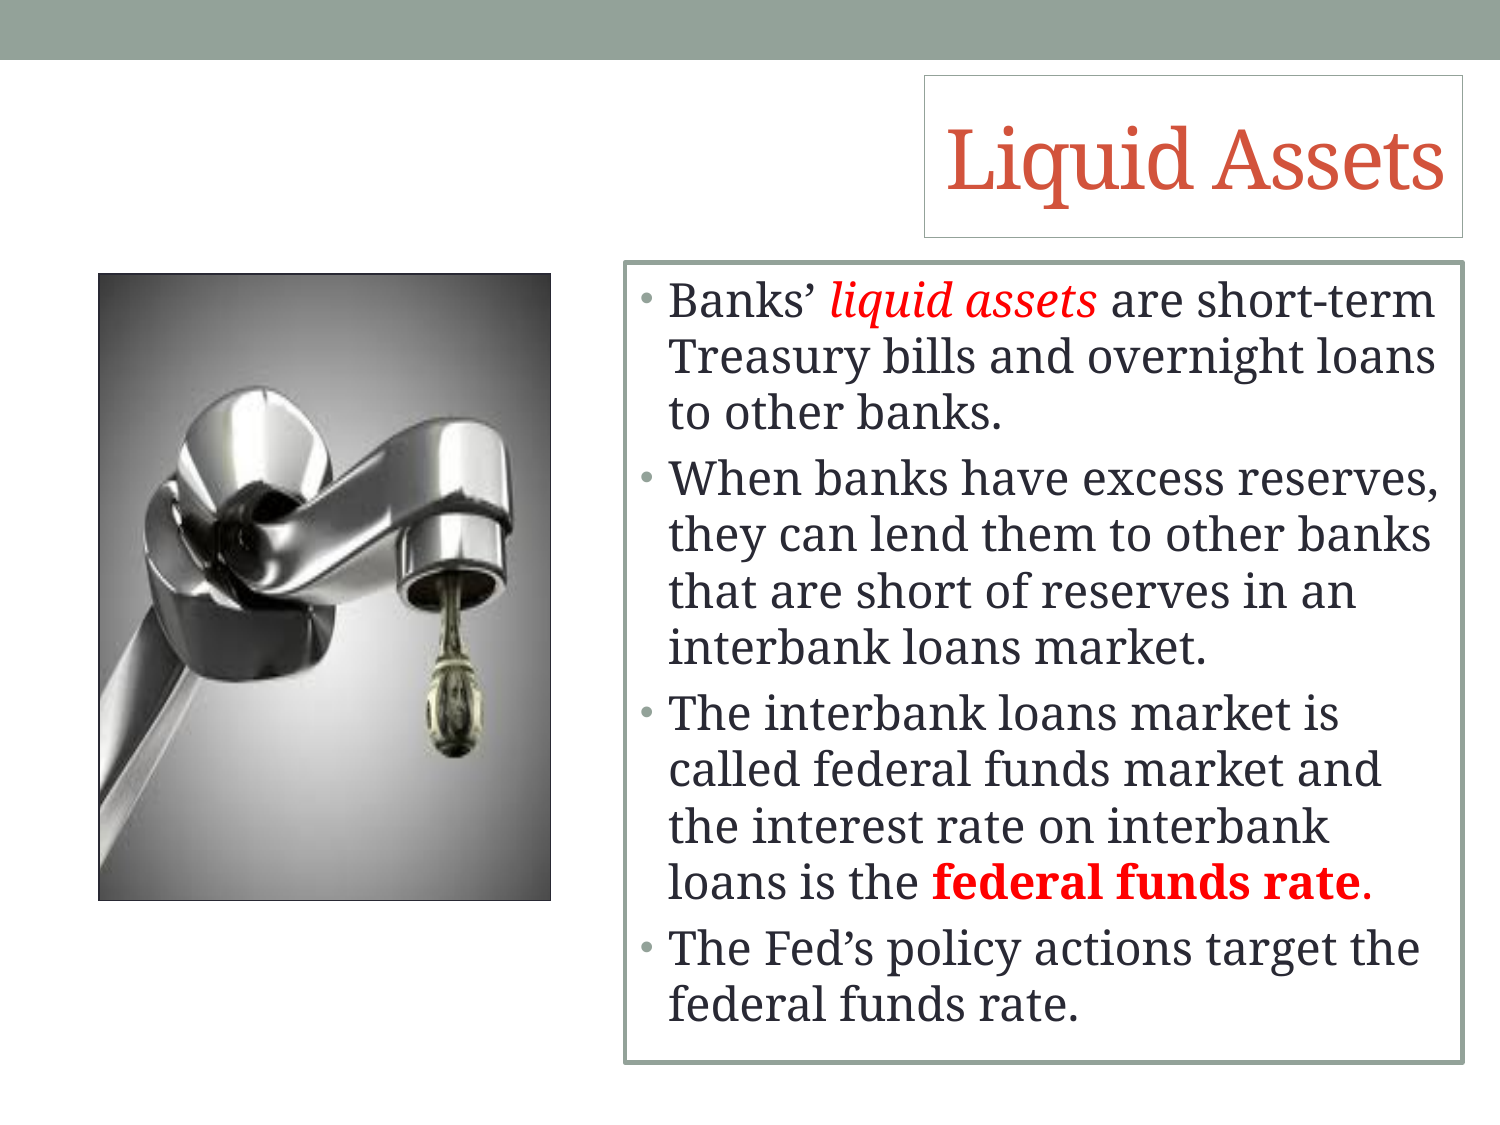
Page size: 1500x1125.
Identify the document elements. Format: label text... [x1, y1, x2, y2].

list Banks’ liquid assets are short-term Treasury bills and overnight loans to other banks. When banks have excess reserves, they can lend them to other banks that are short of reserves in an interbank loans market. The interbank loans market is called federal funds market and the interest rate on interbank loans is the federal funds rate. The Fed’s policy actions target the federal funds rate. [623, 260, 1465, 1065]
picture [99, 274, 551, 901]
title Liquid Assets [924, 75, 1463, 238]
